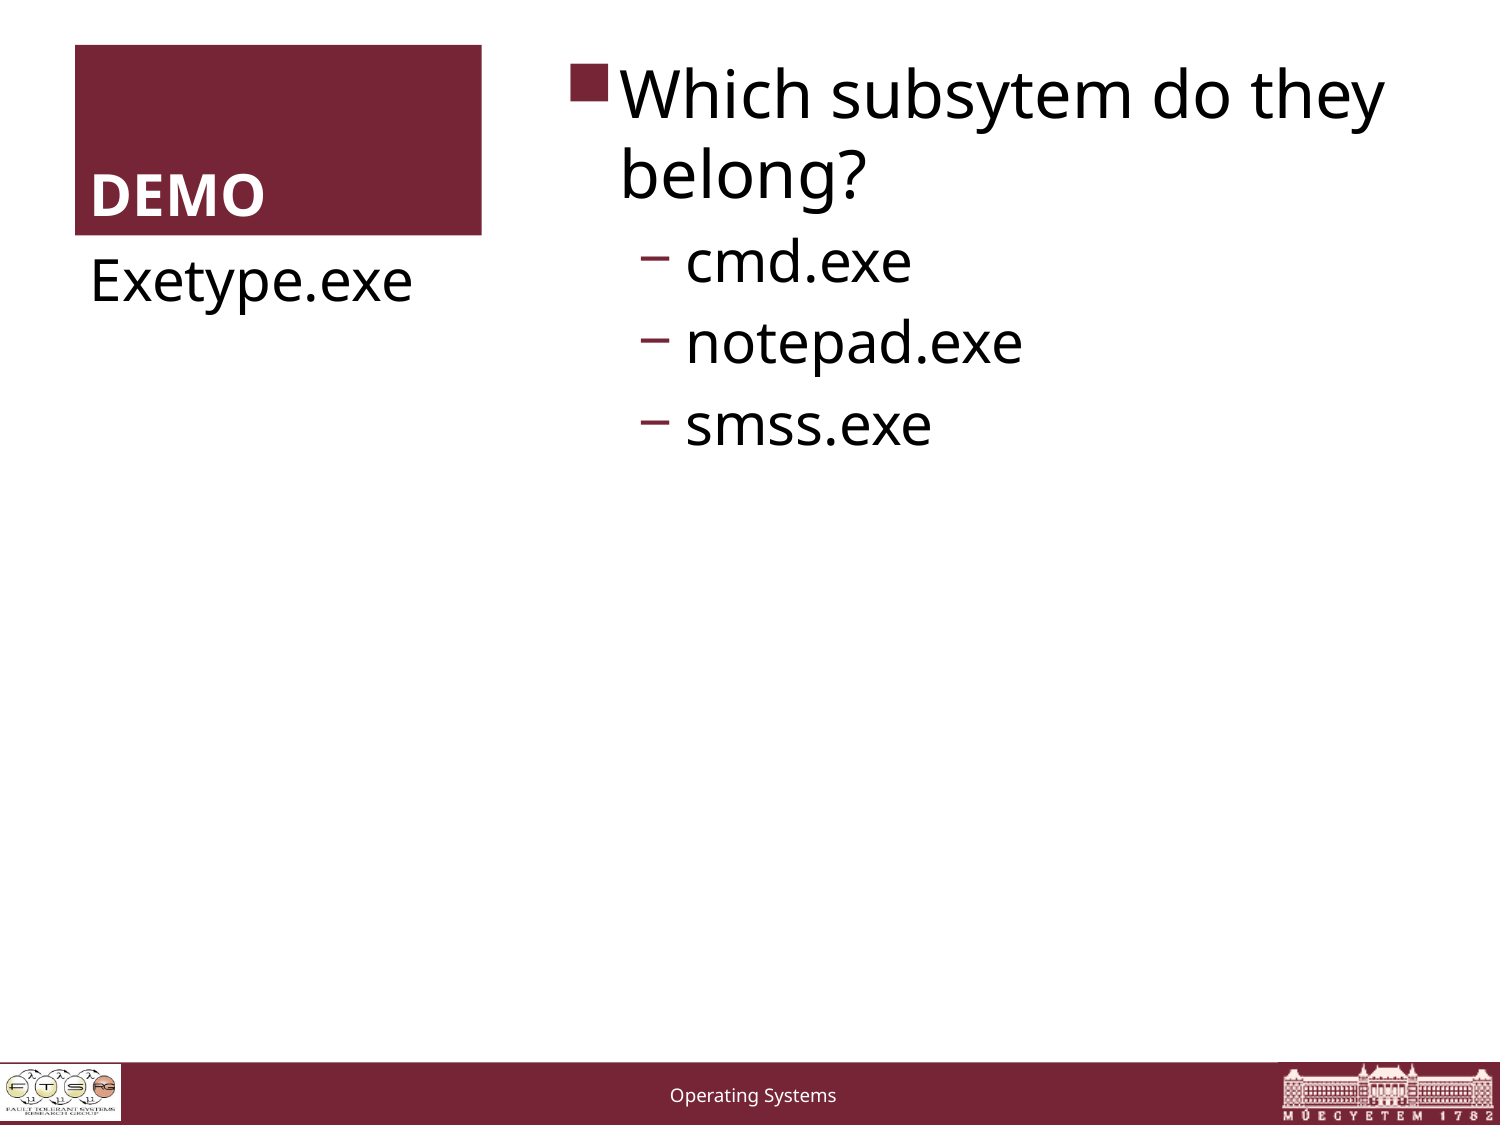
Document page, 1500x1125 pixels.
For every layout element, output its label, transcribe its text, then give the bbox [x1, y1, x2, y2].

picture [1278, 1062, 1500, 1125]
list Exetype.exe [74, 234, 569, 1006]
title DEMO [74, 44, 483, 234]
list Which subsytem do they belong? cmd.exe notepad.exe smss.exe [548, 44, 1465, 1006]
picture [0, 1064, 121, 1121]
